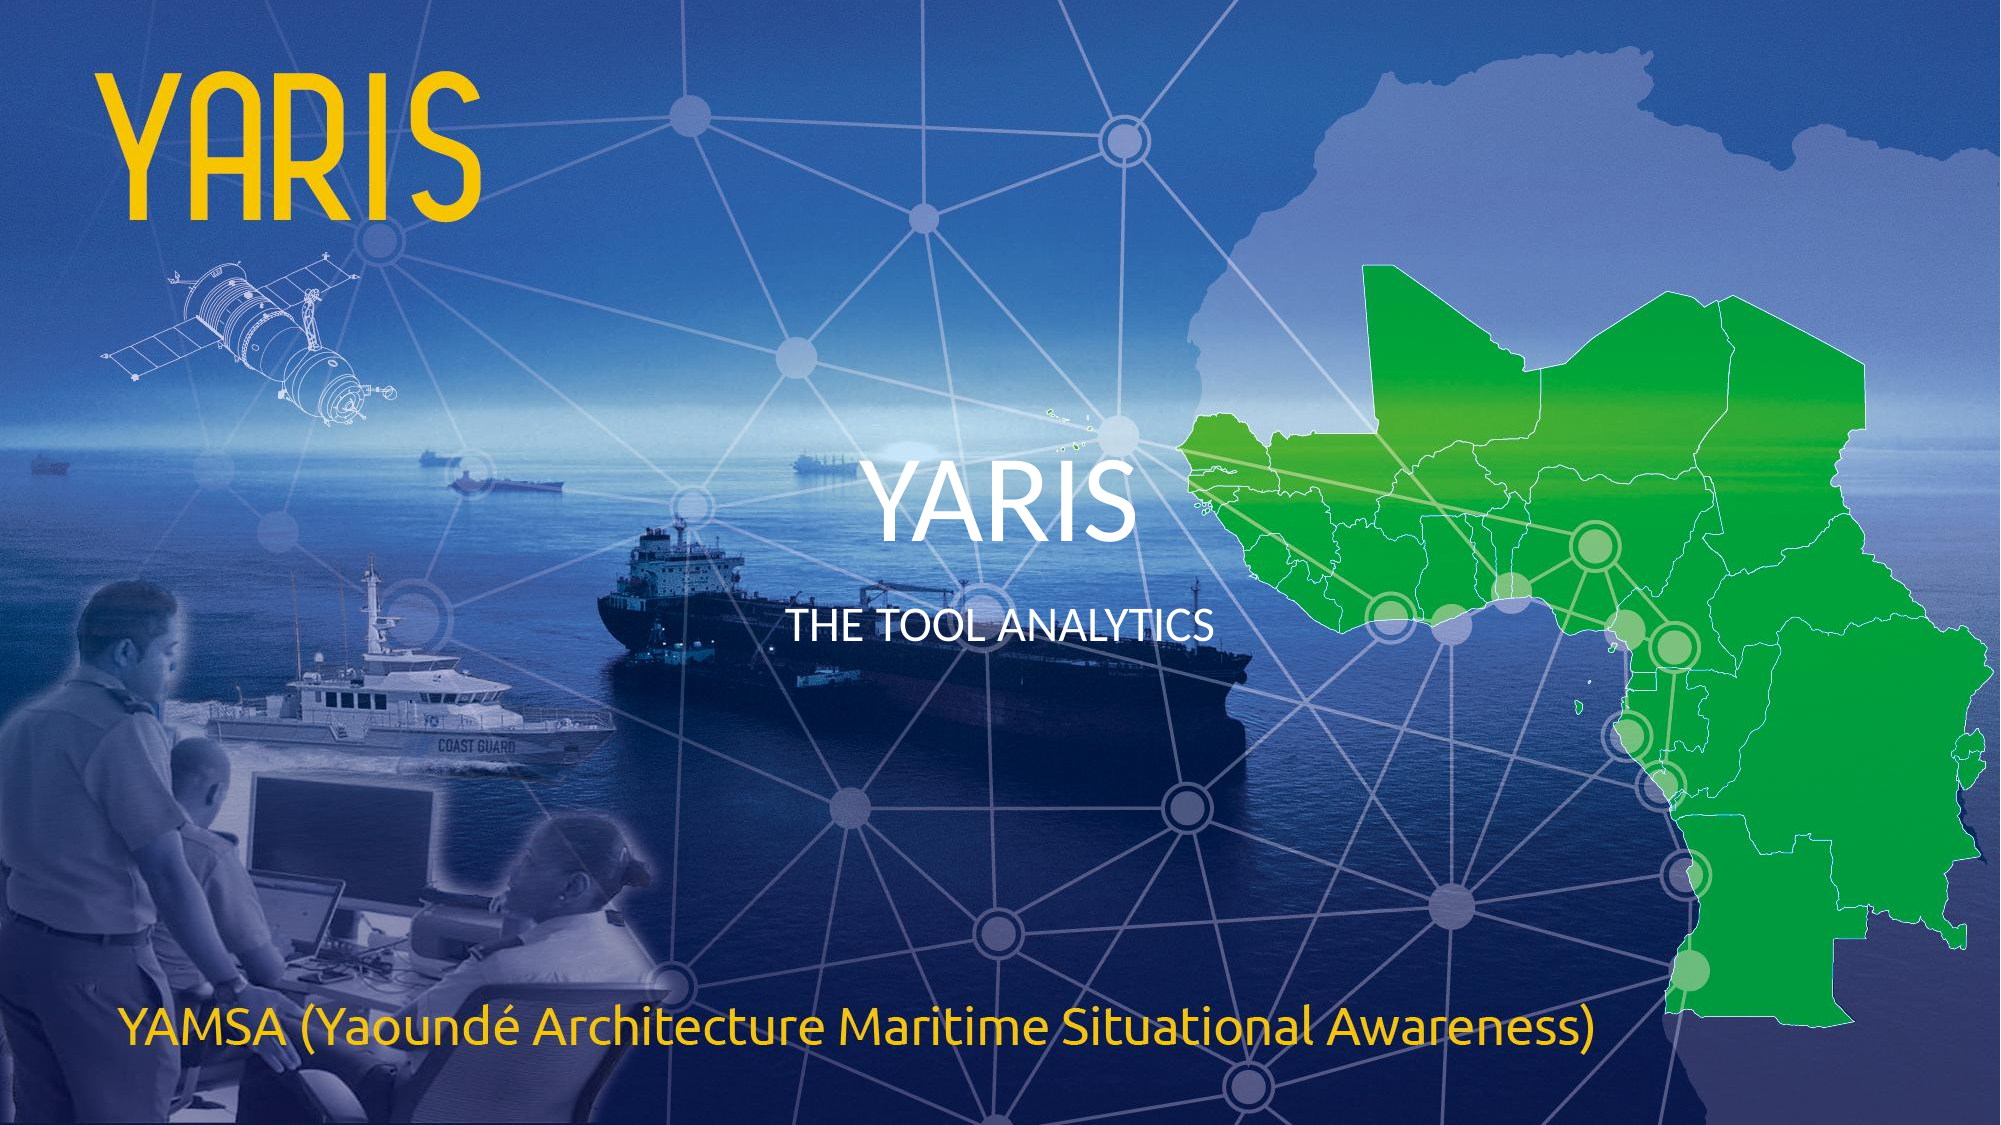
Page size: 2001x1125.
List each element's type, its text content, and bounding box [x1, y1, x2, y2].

title YARIS [249, 184, 1750, 576]
picture [0, 0, 2001, 1125]
subtitle THE TOOL ANALYTICS [249, 590, 1750, 863]
